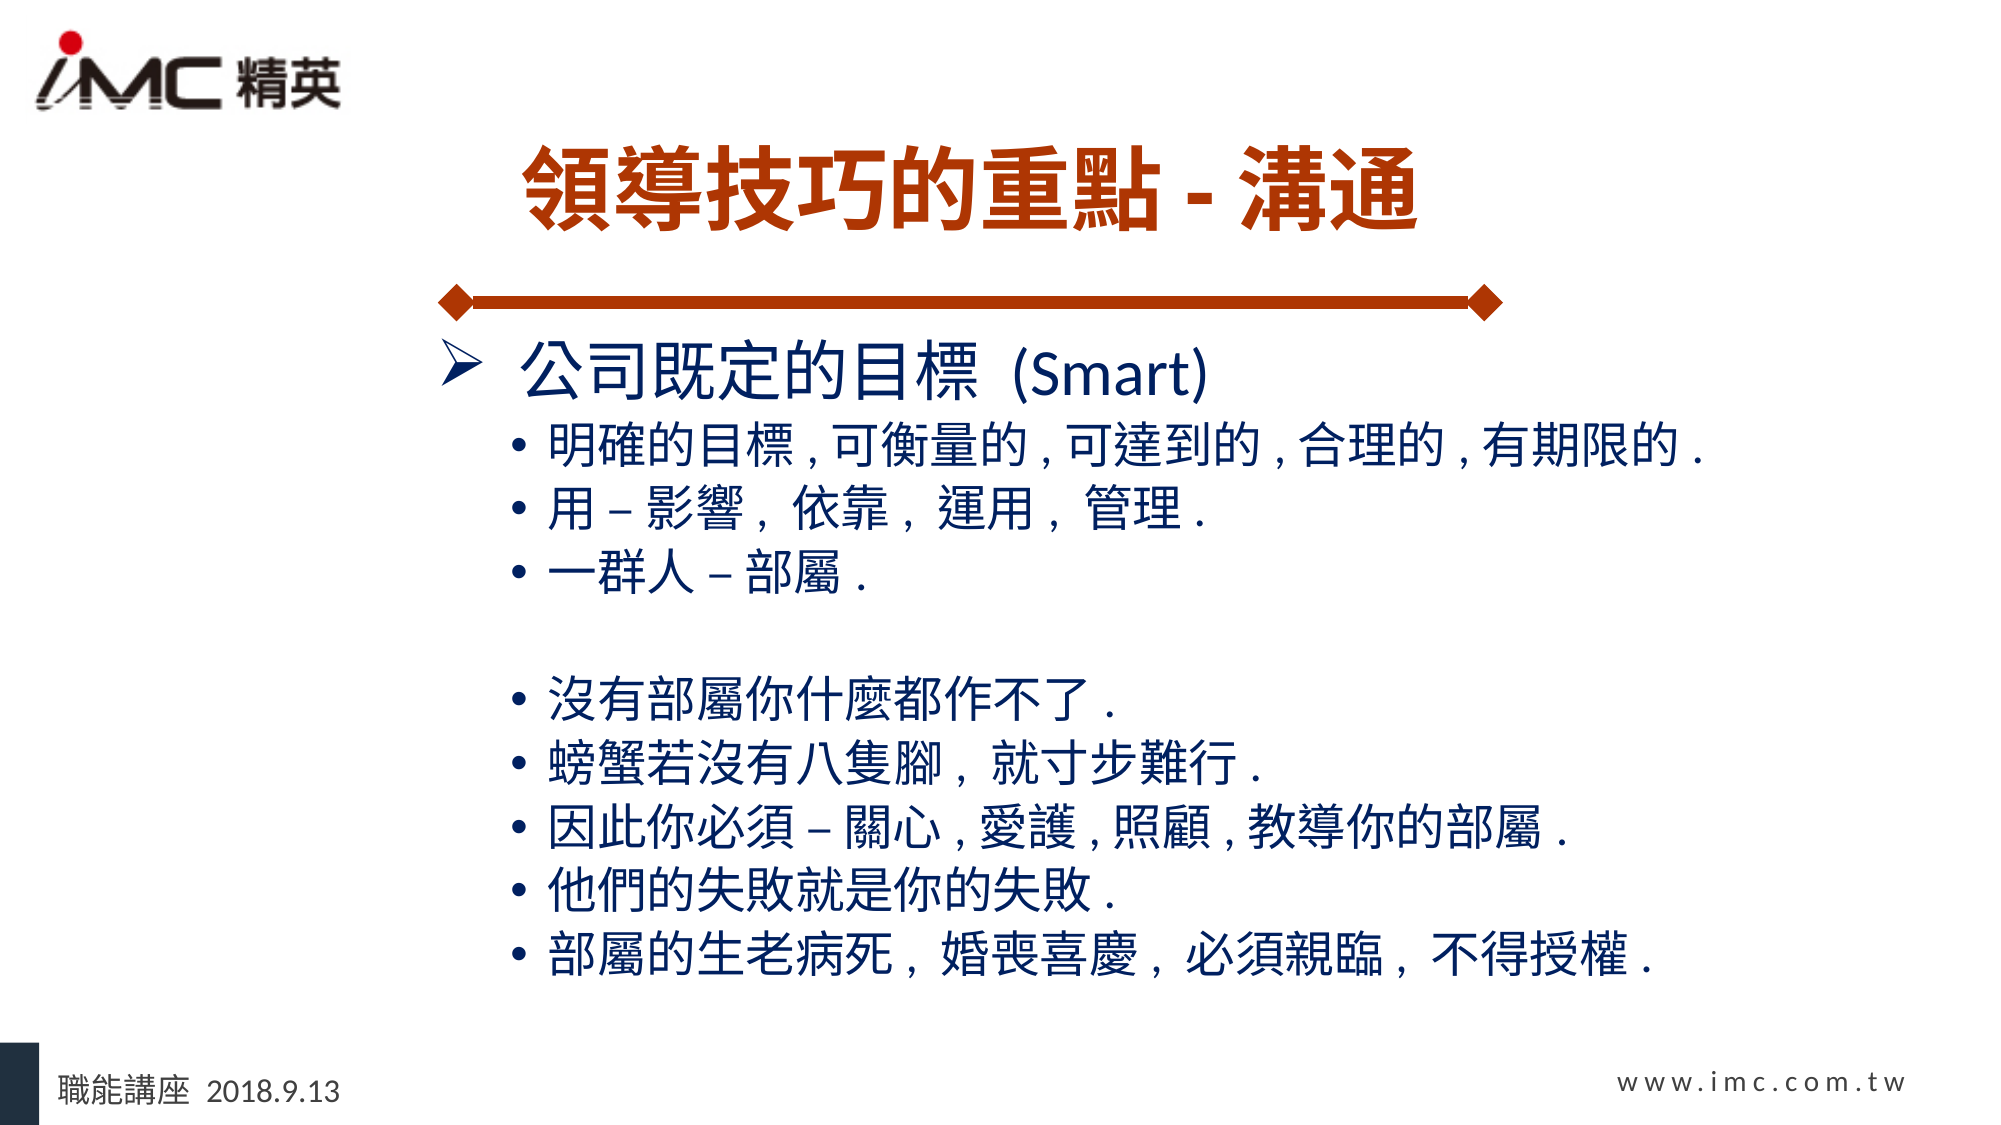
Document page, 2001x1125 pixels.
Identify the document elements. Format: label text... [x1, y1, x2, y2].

picture [25, 15, 351, 124]
text_box 公司既定的目標 (Smart) 明確的目標,可衡量的,可達到的,合理的,有期限的. 用 – 影響, 依靠, 運用, 管理. 一群人 – 部屬. 沒有部屬你什麼都作不了. 螃蟹若沒有八隻腳, 就寸步難行. 因此你必須 – 關心,愛護,照顧,教導你的部屬. 他們的失敗就是你的失敗. 部屬的生老病死, 婚喪喜慶, 必須親臨, 不得授權. [421, 331, 1697, 1007]
title 領導技巧的重點-溝通 [456, 99, 1485, 288]
